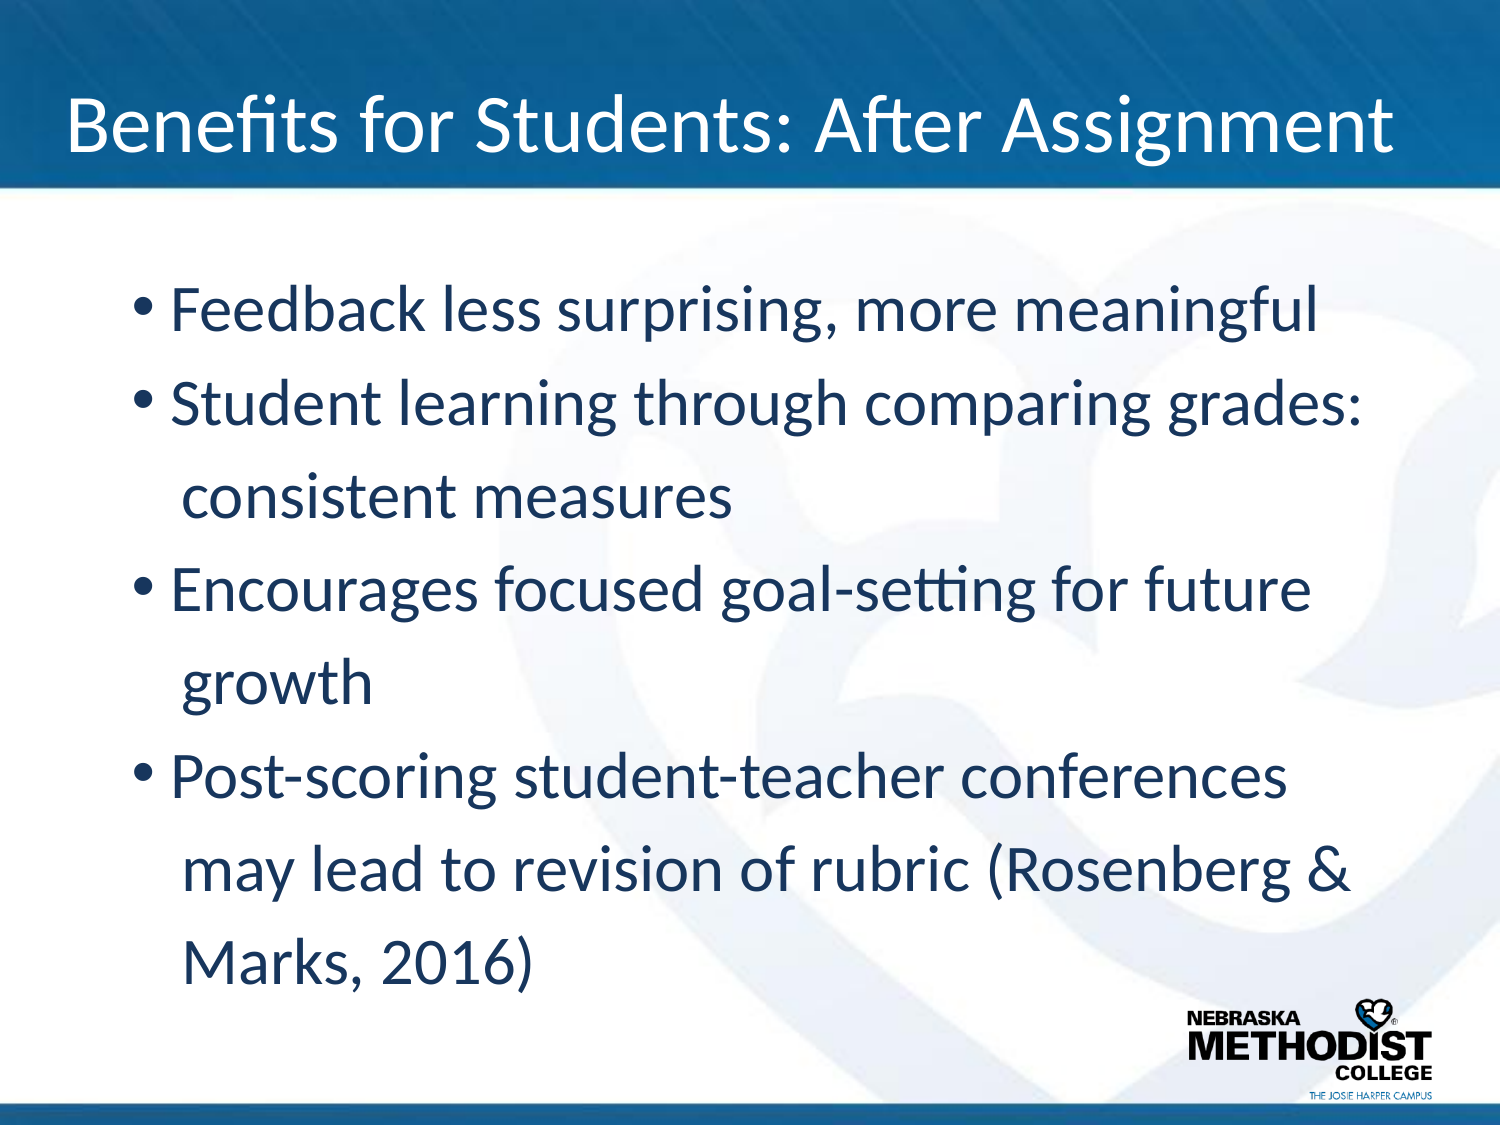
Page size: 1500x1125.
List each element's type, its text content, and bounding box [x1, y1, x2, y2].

title Benefits for Students: After Assignment [50, 24, 1425, 213]
picture [0, 0, 1500, 1125]
list Feedback less surprising, more meaningful Student learning through comparing grades: consistent measures Encourages focused goal-setting for future growth Post-scoring student-teacher conferences may lead to revision of rubric (Rosenberg & Marks, 2016) [50, 249, 1400, 975]
